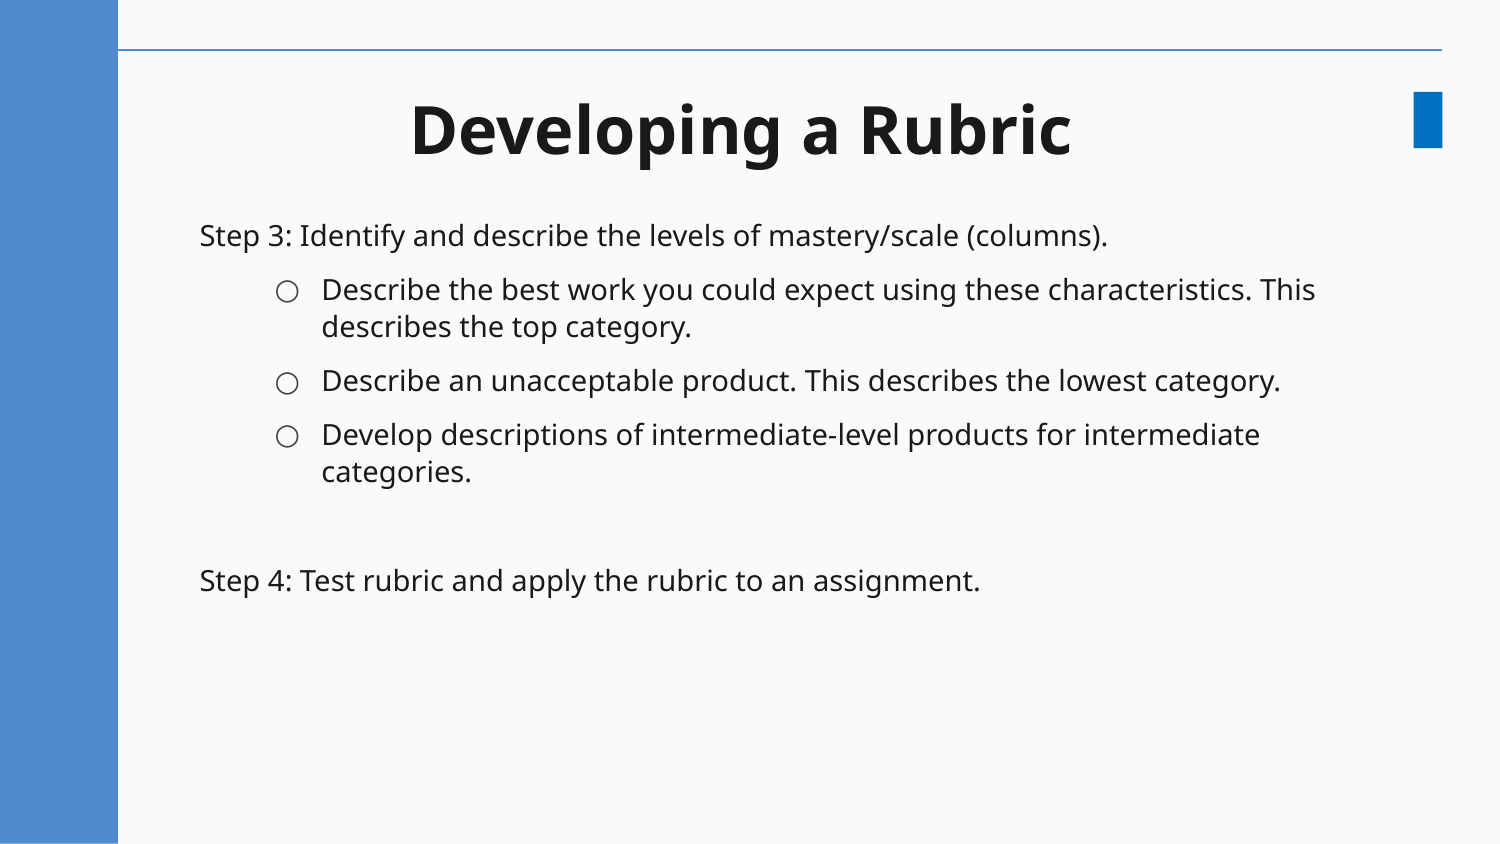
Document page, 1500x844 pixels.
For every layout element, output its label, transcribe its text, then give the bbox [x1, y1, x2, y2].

list Step 3: Identify and describe the levels of mastery/scale (columns). Describe the best work you could expect using these characteristics. This describes the top category. Describe an unacceptable product. This describes the lowest category. Develop descriptions of intermediate-level products for intermediate categories. Step 4: Test rubric and apply the rubric to an assignment. [184, 199, 1382, 760]
title Developing a Rubric [118, 72, 1382, 167]
